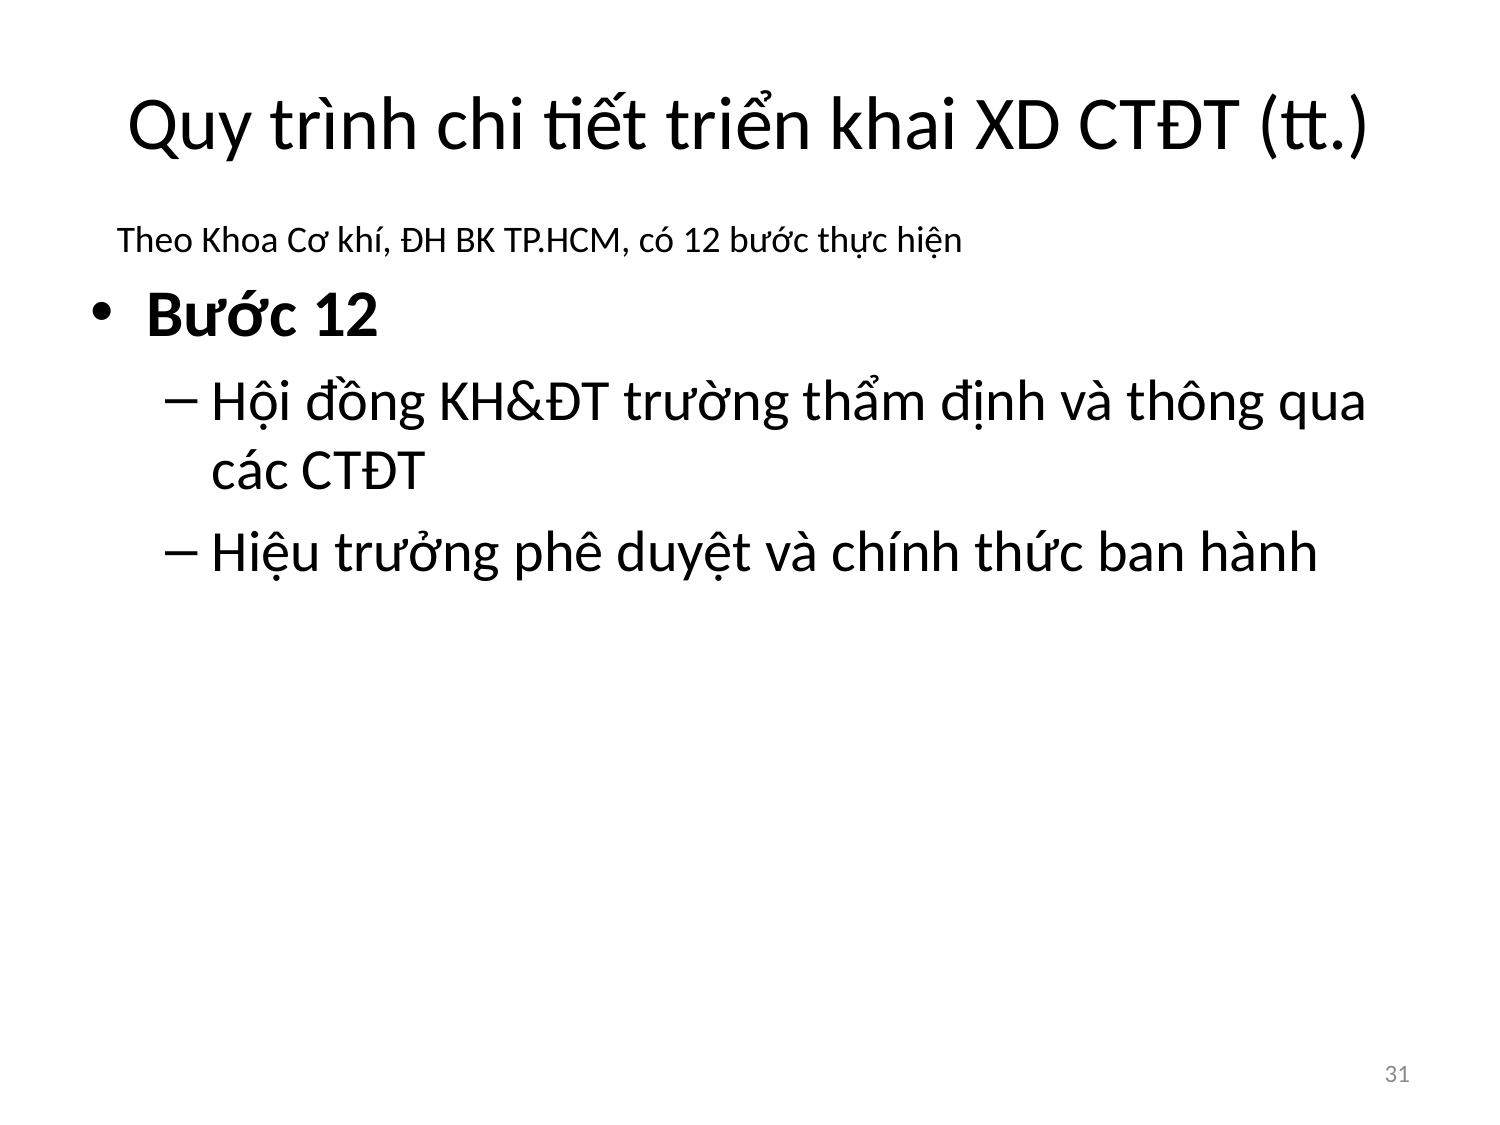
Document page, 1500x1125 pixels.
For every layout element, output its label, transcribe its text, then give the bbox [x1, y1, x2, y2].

slide_number 31 [1074, 1042, 1425, 1103]
list Bước 12 Hội đồng KH&ĐT trường thẩm định và thông qua các CTĐT Hiệu trưởng phê duyệt và chính thức ban hành [75, 262, 1425, 1005]
text_box Theo Khoa Cơ khí, ĐH BK TP.HCM, có 12 bước thực hiện [102, 207, 979, 267]
title Quy trình chi tiết triển khai XD CTĐT (tt.) [75, 24, 1425, 213]
